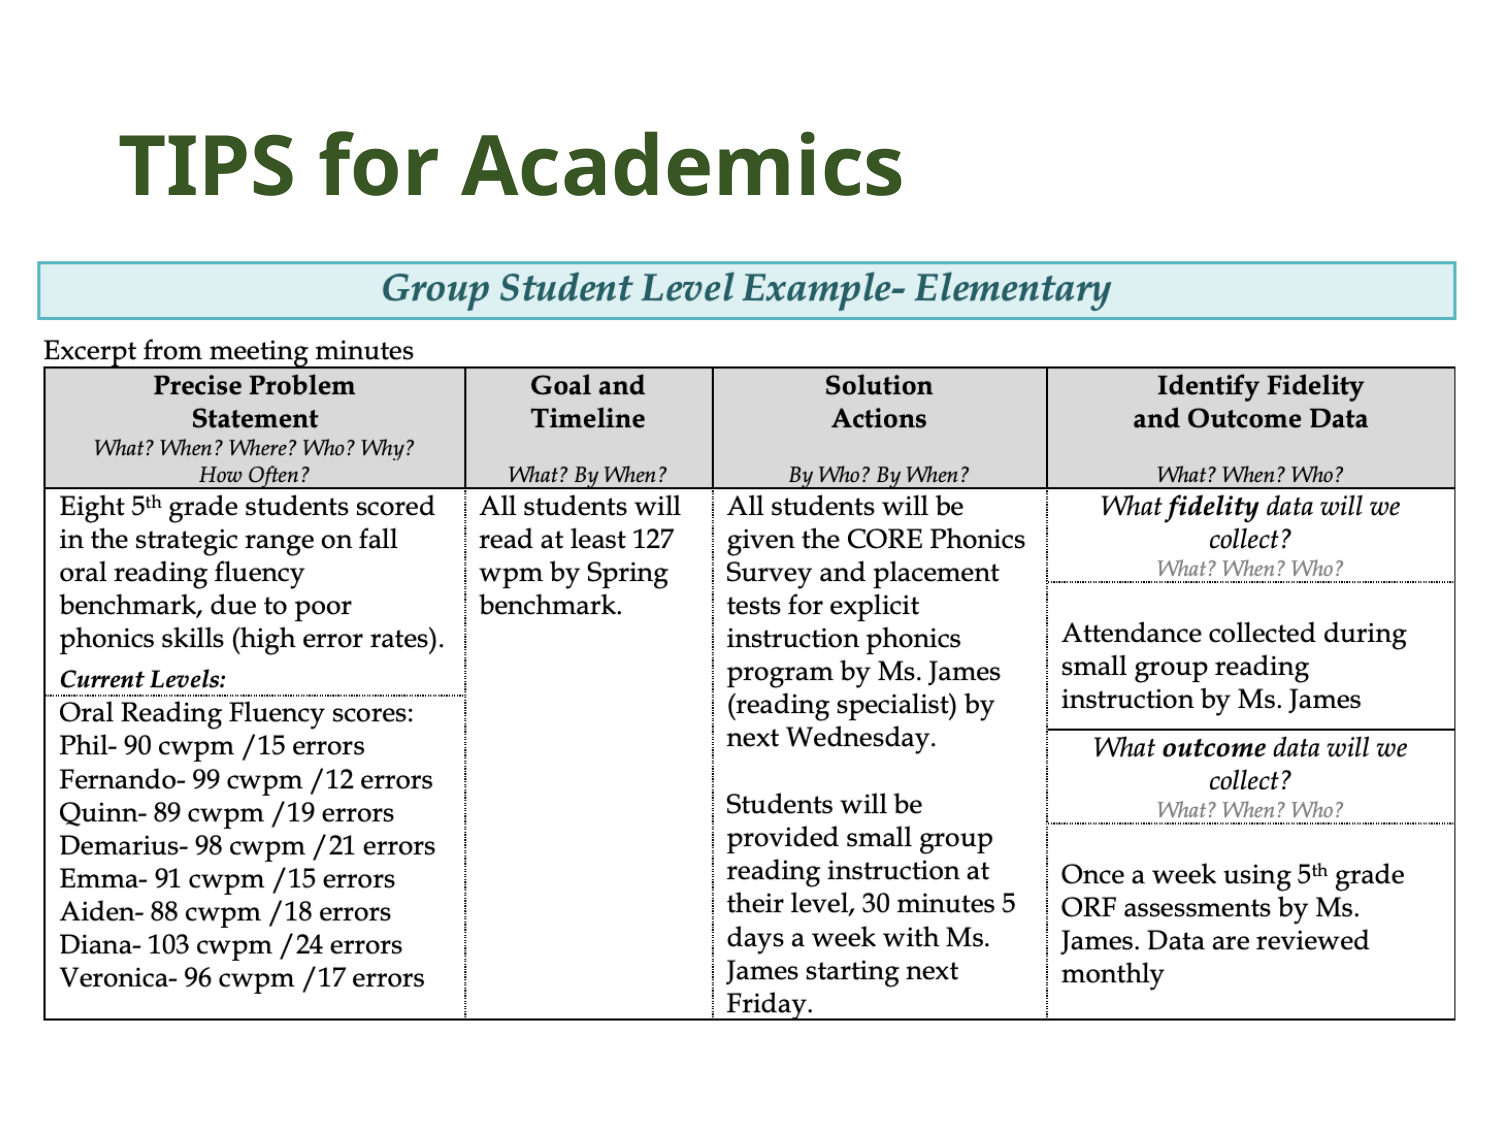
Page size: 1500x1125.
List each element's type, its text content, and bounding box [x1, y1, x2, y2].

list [27, 253, 1473, 1035]
title TIPS for Academics [103, 59, 1397, 253]
